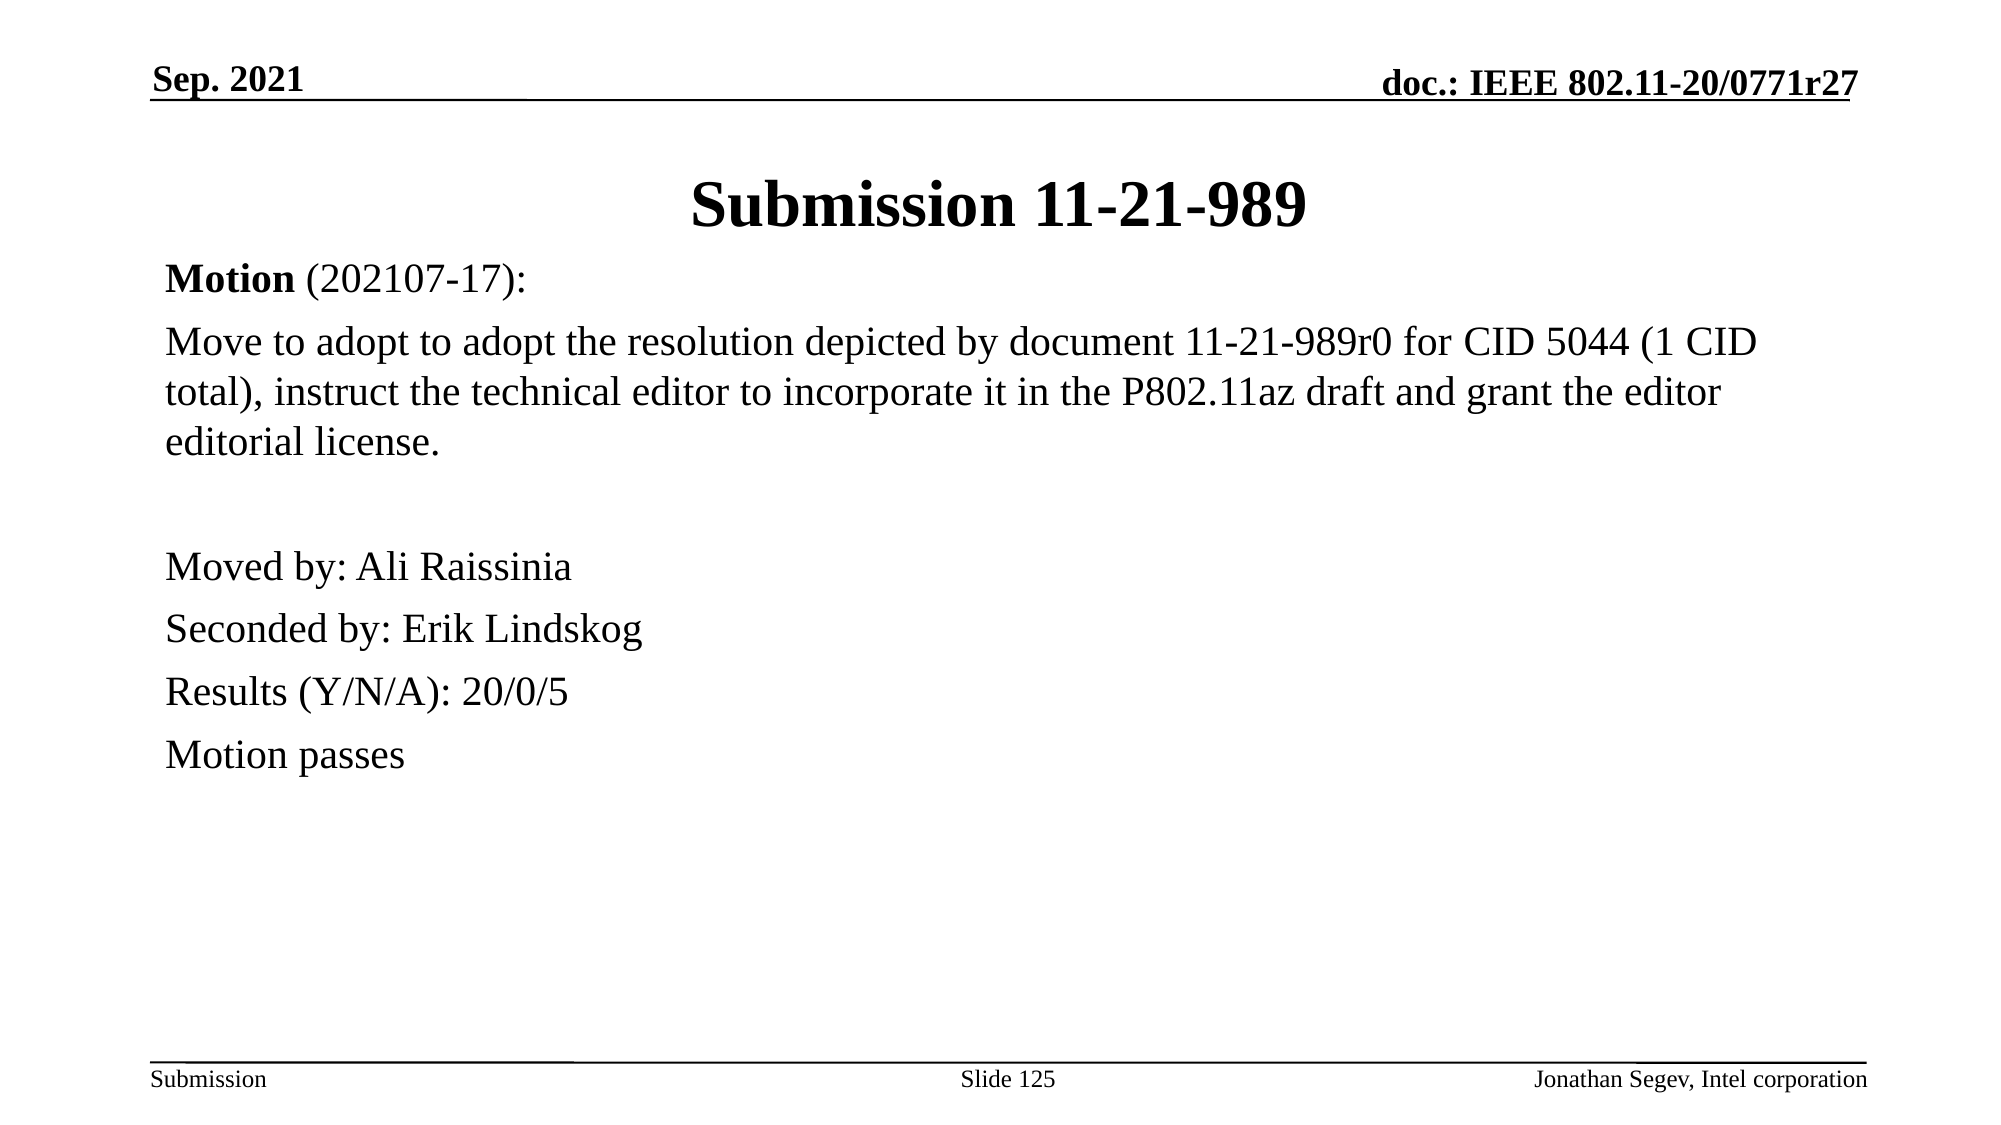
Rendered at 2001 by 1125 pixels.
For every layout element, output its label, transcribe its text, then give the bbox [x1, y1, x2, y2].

title Submission 11-21-989 [149, 112, 1850, 243]
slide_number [152, 54, 563, 100]
footer Jonathan Segev, Intel corporation [1171, 1061, 1869, 1093]
slide_number Slide 125 [950, 1061, 1067, 1123]
list Motion (202107-17): Move to adopt to adopt the resolution depicted by document 11-21-989r0 for CID 5044 (1 CID total), instruct the technical editor to incorporate it in the P802.11az draft and grant the editor editorial license. Moved by: Ali Raissinia Seconded by: Erik Lindskog Results (Y/N/A): 20/0/5 Motion passes [149, 243, 1850, 1000]
